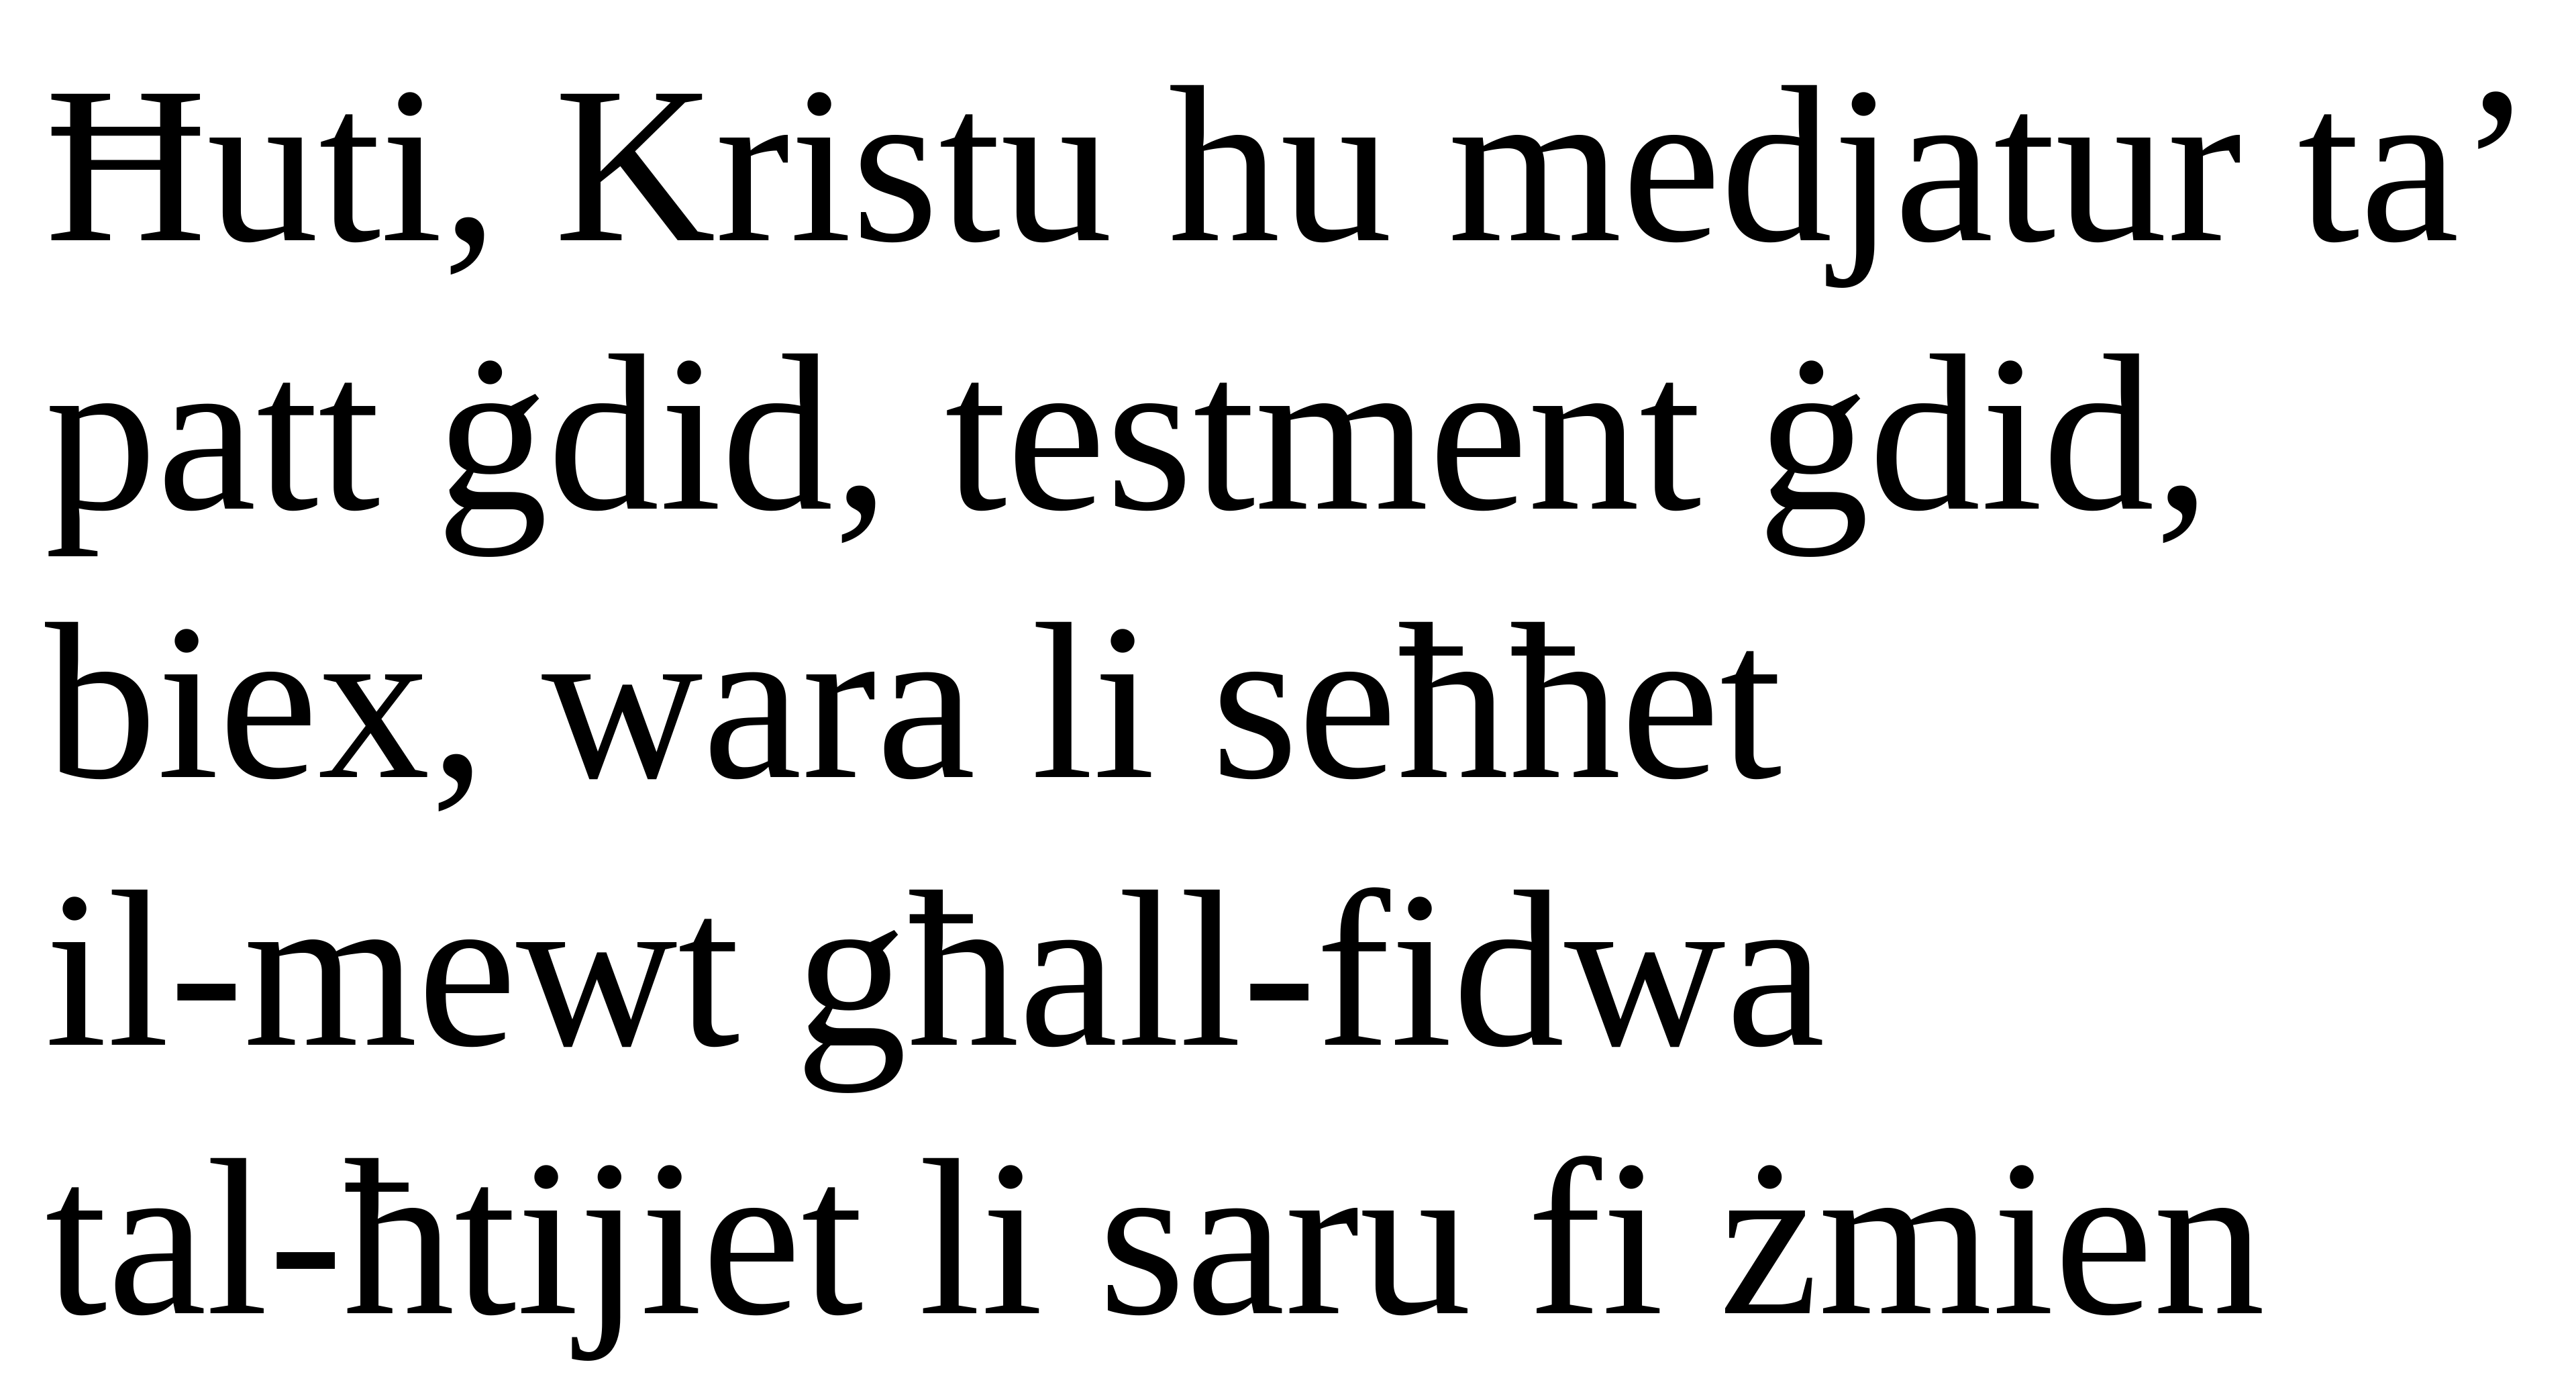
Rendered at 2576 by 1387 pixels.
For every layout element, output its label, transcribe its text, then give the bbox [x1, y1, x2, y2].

text_box Ħuti, Kristu hu medjatur ta’ patt ġdid, testment ġdid, biex, wara li seħħet il-mewt għall-fidwa tal-ħtijiet li saru fi żmien [35, 11, 2540, 1364]
